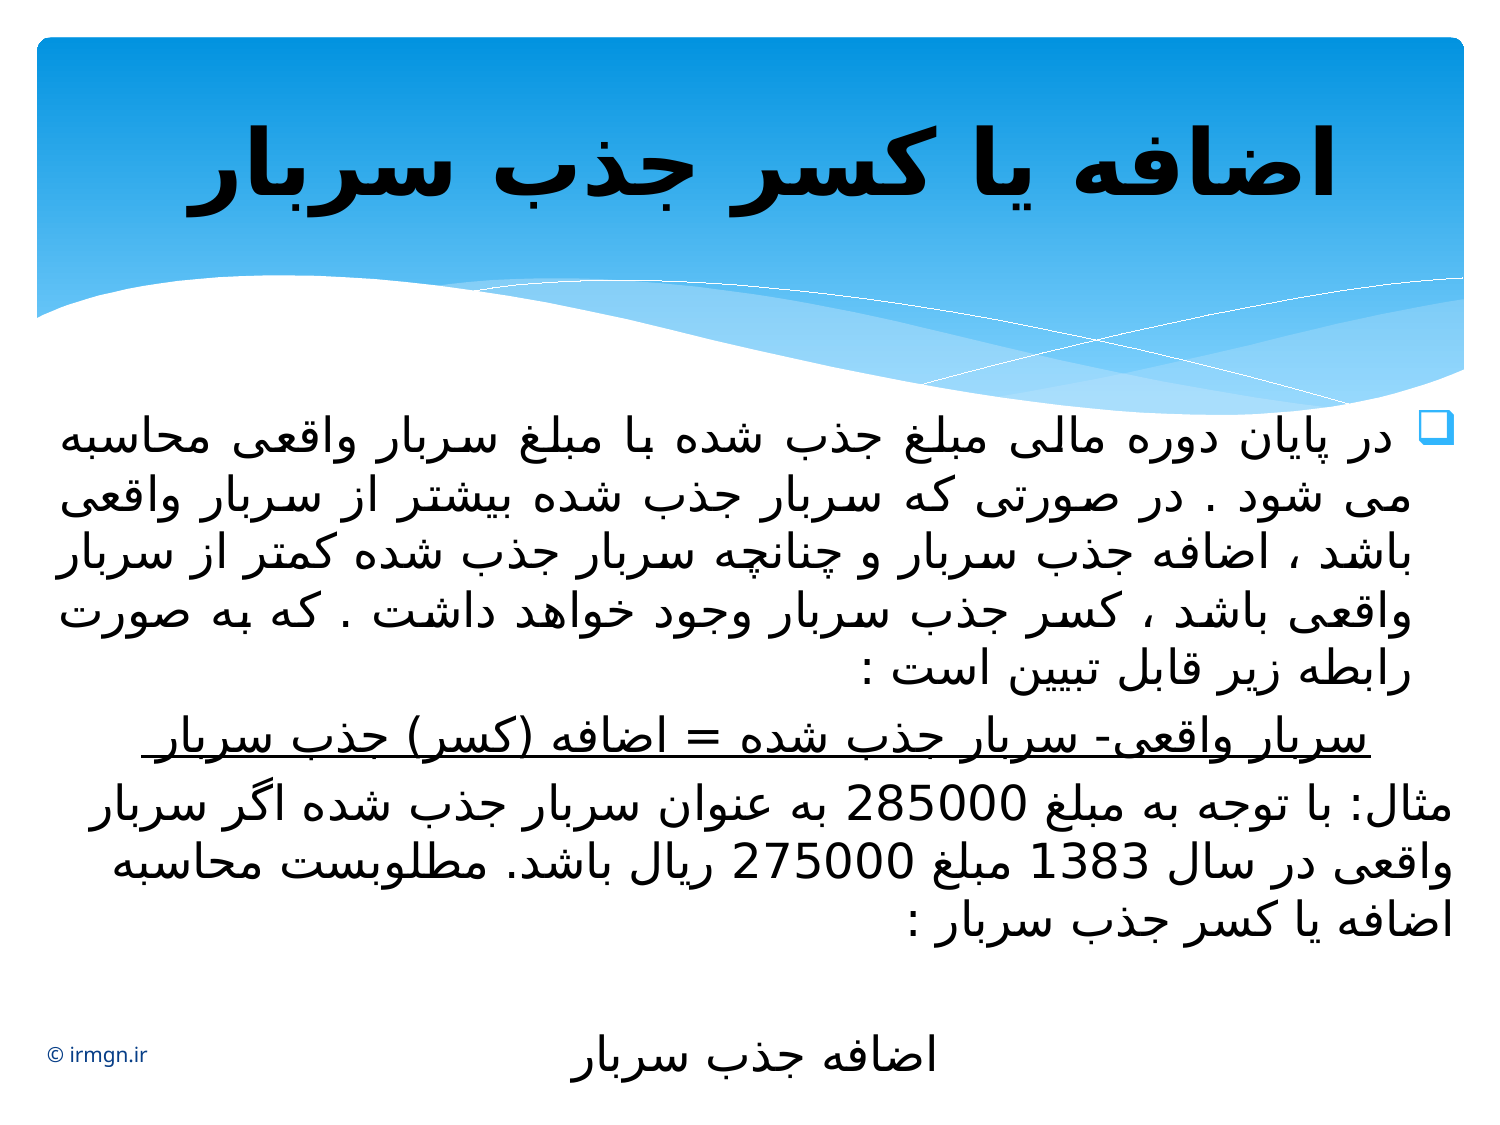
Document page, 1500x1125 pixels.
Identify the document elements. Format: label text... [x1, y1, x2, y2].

footer © irmgn.ir [31, 1025, 653, 1086]
title اضافه یا کسر جذب سربار [75, 55, 1425, 261]
